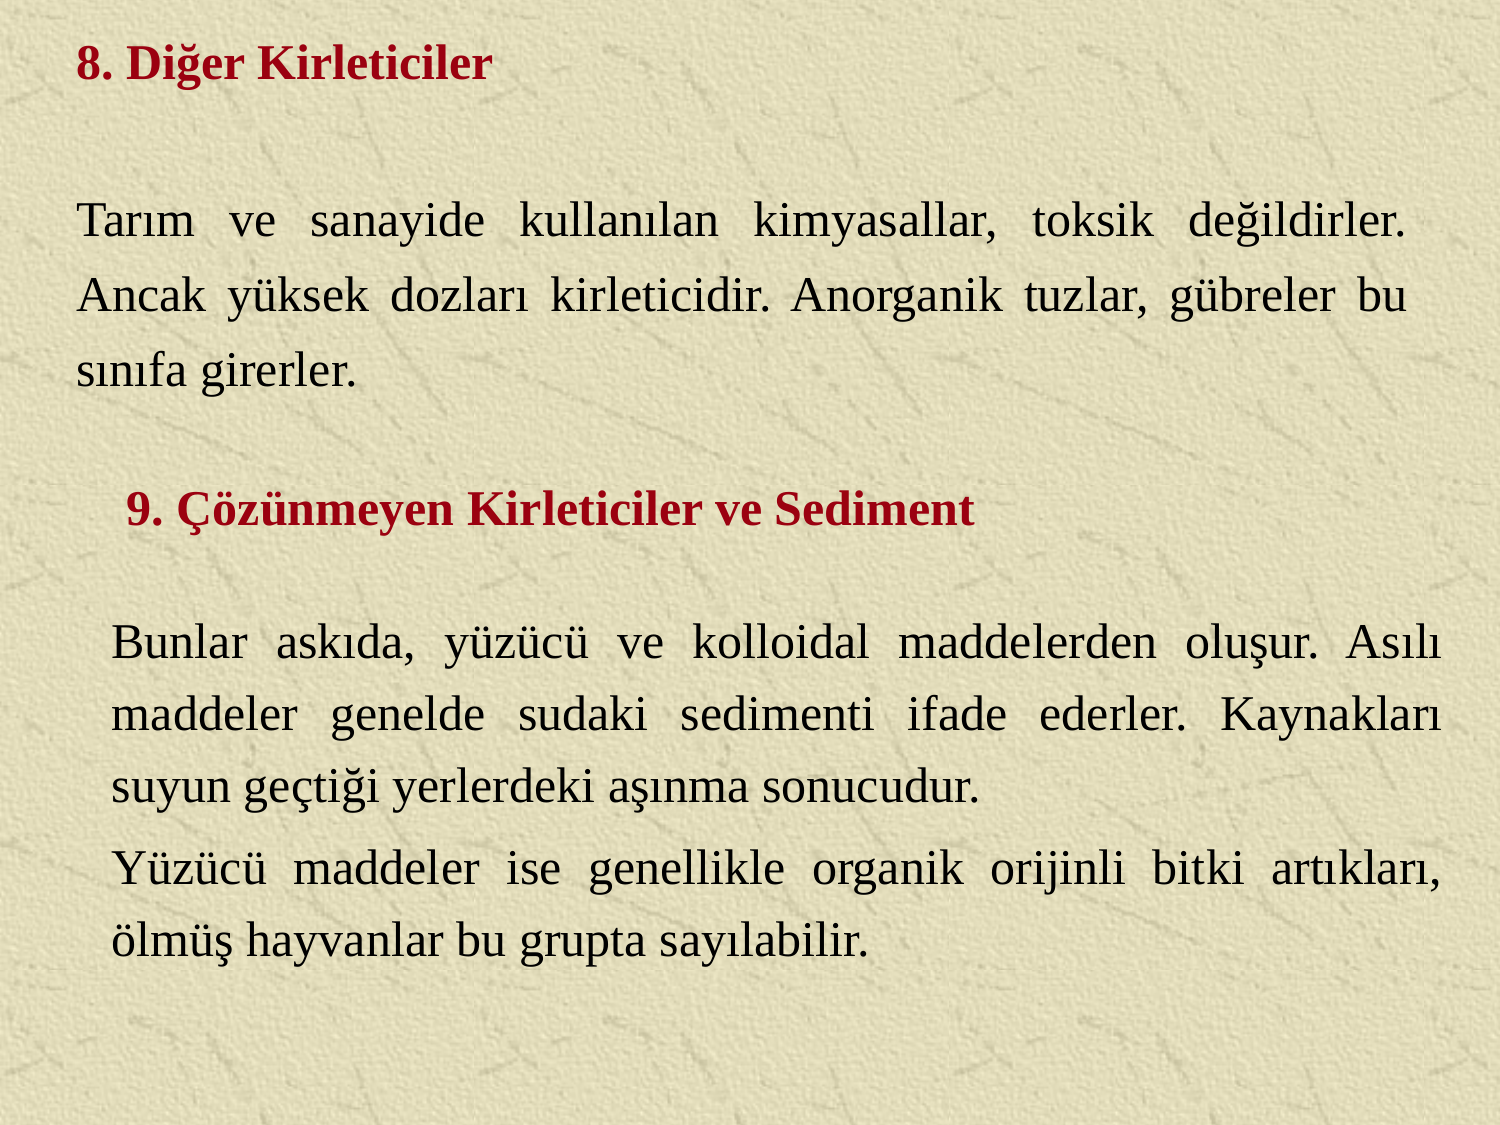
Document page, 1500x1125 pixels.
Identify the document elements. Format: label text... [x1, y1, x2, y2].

text_box 9. Çözünmeyen Kirleticiler ve Sediment [112, 467, 991, 543]
picture [0, 0, 1500, 1125]
text_box 8. Diğer Kirleticiler [61, 22, 509, 98]
text_box Bunlar askıda, yüzücü ve kolloidal maddelerden oluşur. Asılı maddeler genelde sudaki sedimenti ifade ederler. Kaynakları suyun geçtiği yerlerdeki aşınma sonucudur. Yüzücü maddeler ise genellikle organik orijinli bitki artıkları, ölmüş hayvanlar bu grupta sayılabilir. [97, 589, 1459, 975]
text_box Tarım ve sanayide kullanılan kimyasallar, toksik değildirler. Ancak yüksek dozları kirleticidir. Anorganik tuzlar, gübreler bu sınıfa girerler. [61, 164, 1424, 404]
